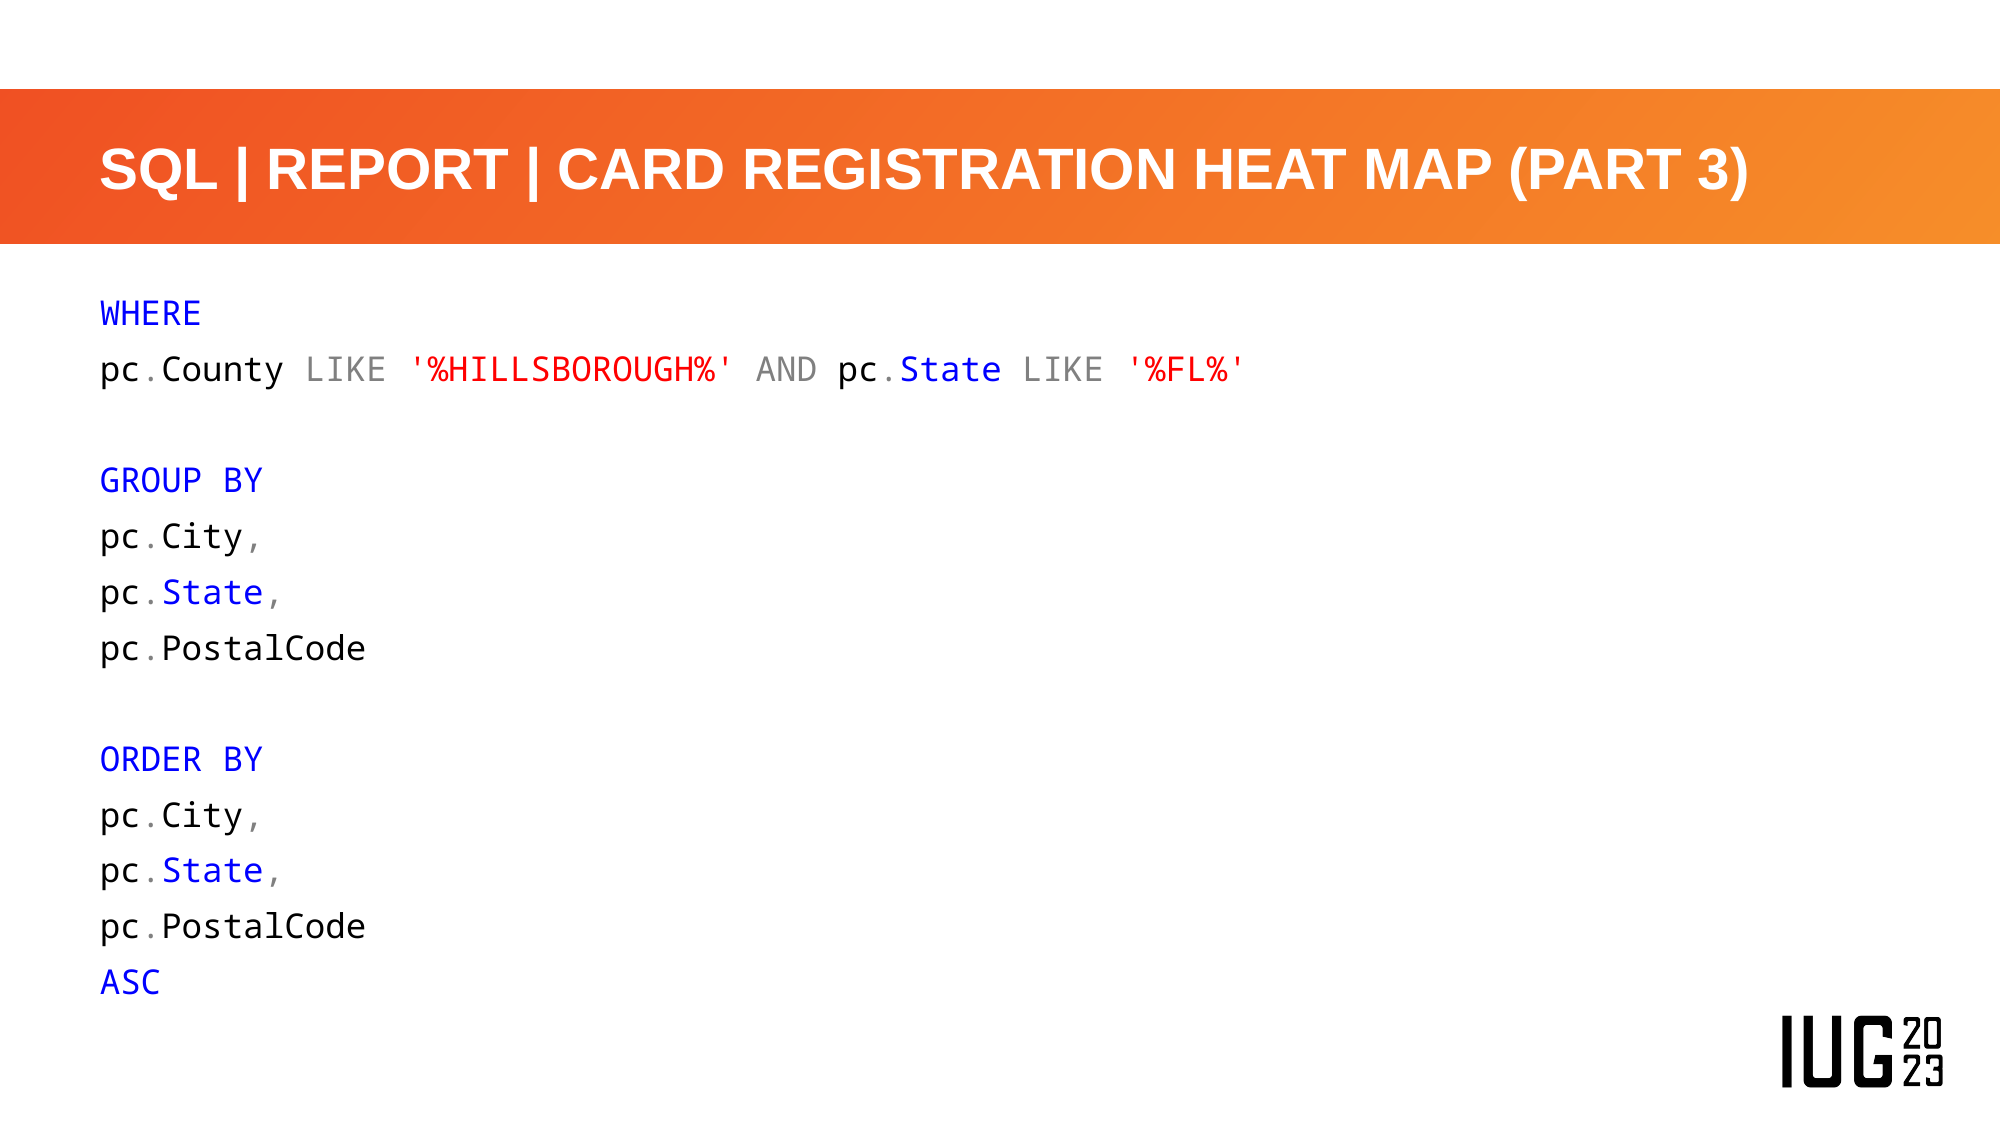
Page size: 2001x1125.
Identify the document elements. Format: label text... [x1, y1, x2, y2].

picture [1776, 1011, 1948, 1092]
list WHERE pc.County LIKE '%HILLSBOROUGH%' AND pc.State LIKE '%FL%' GROUP BY pc.City, pc.State, pc.PostalCode ORDER BY pc.City, pc.State, pc.PostalCode ASC [84, 289, 1903, 1014]
title SQL | REPORT | CARD REGISTRATION HEAT MAP (PART 3) [84, 110, 1903, 232]
